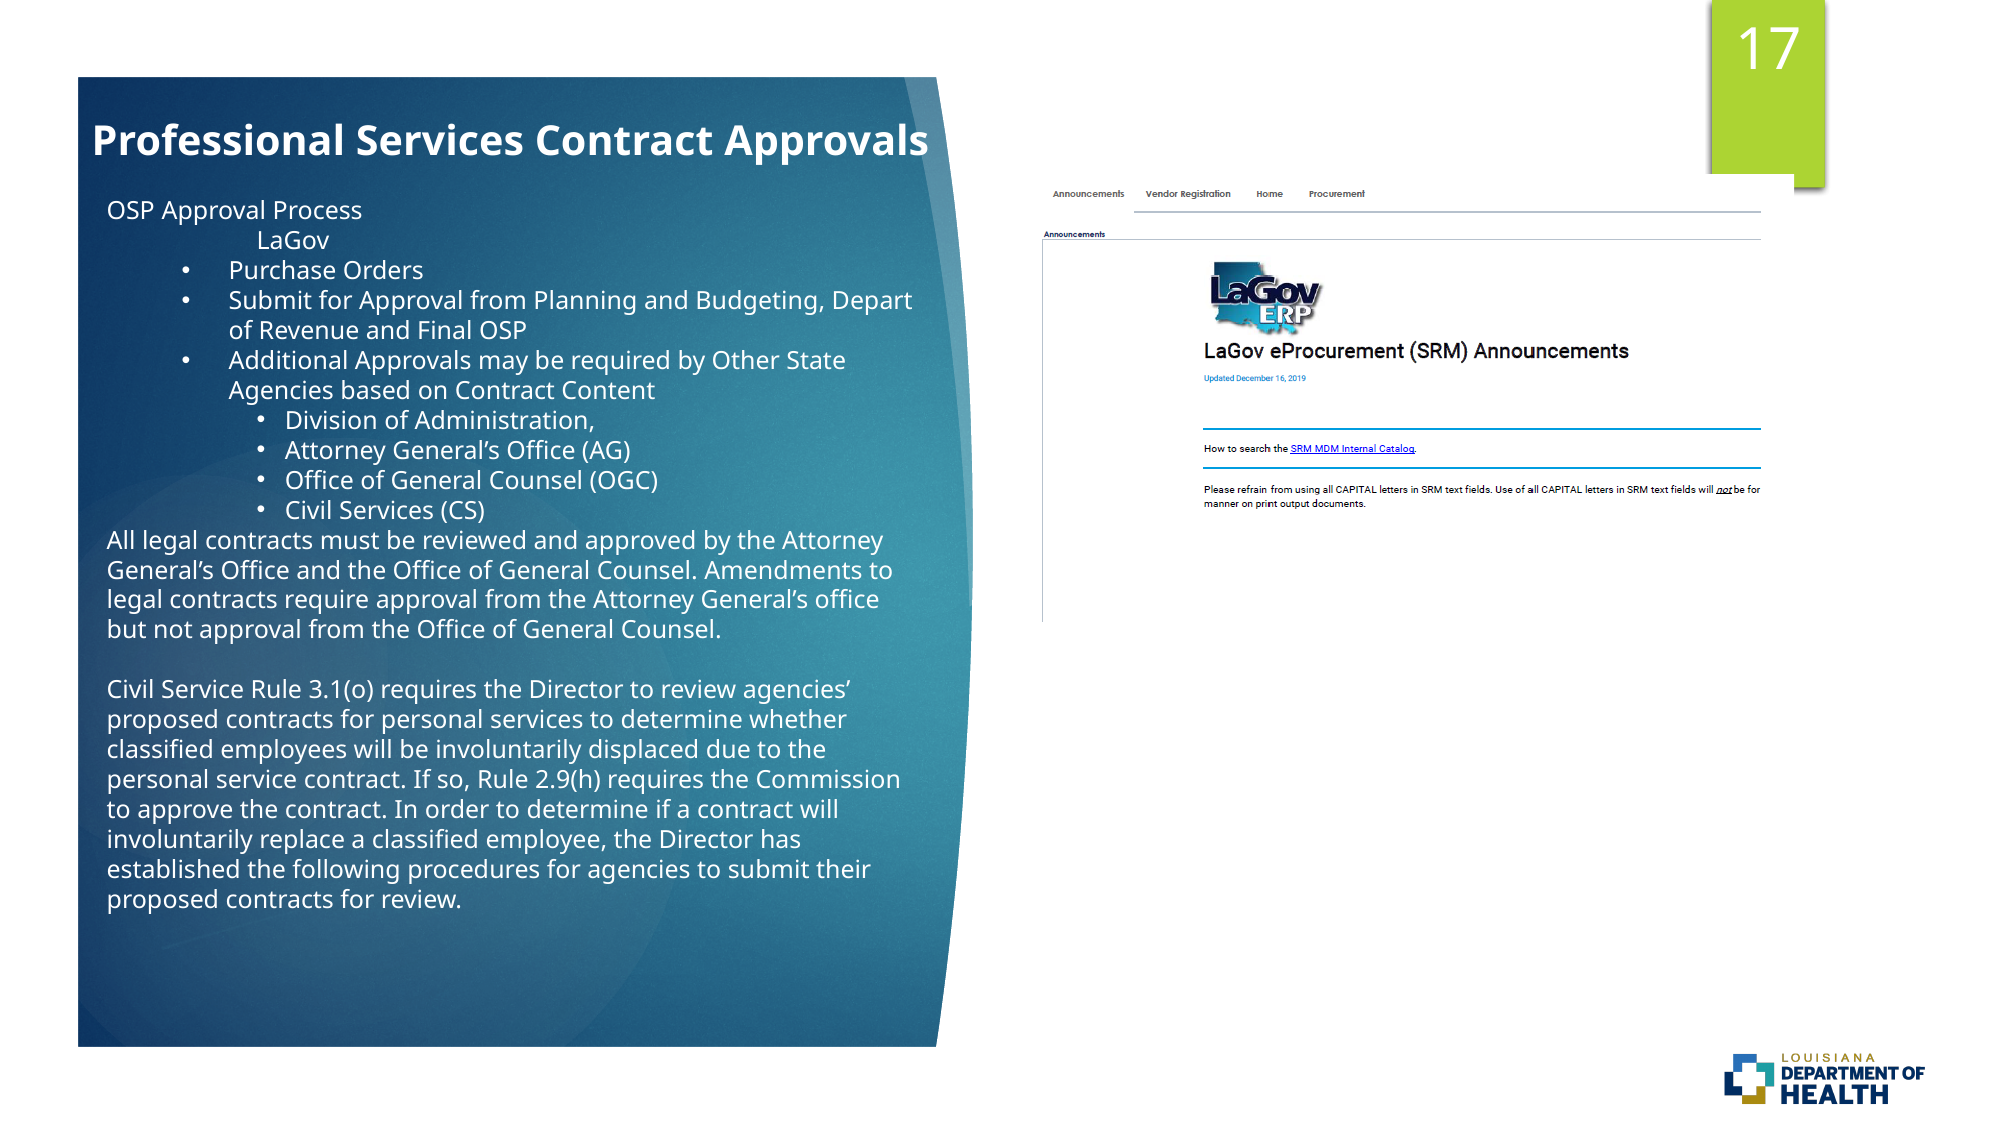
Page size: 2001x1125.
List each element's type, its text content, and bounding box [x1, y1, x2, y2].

slide_number 17 [1699, 0, 1838, 99]
title Professional Services Contract Approvals [76, 93, 946, 172]
picture [1005, 174, 1795, 622]
text_box OSP Approval Process LaGov Purchase Orders Submit for Approval from Planning and Budgeting, Depart of Revenue and Final OSP Additional Approvals may be required by Other State Agencies based on Contract Content Division of Administration, Attorney General’s Office (AG) Office of General Counsel (OGC) Civil Services (CS) All legal contracts must be reviewed and approved by the Attorney General’s Office and the Office of General Counsel. Amendments to legal contracts require approval from the Attorney General’s office but not approval from the Office of General Counsel. Civil Service Rule 3.1(o) requires the Director to review agencies’ proposed contracts for personal services to determine whether classified employees will be involuntarily displaced due to the personal service contract. If so, Rule 2.9(h) requires the Commission to approve the contract. In order to determine if a contract will involuntarily replace a classified employee, the Director has established the following procedures for agencies to submit their proposed contracts for review. [91, 187, 931, 966]
text_box [1711, 99, 1825, 188]
picture [1720, 1048, 1929, 1109]
